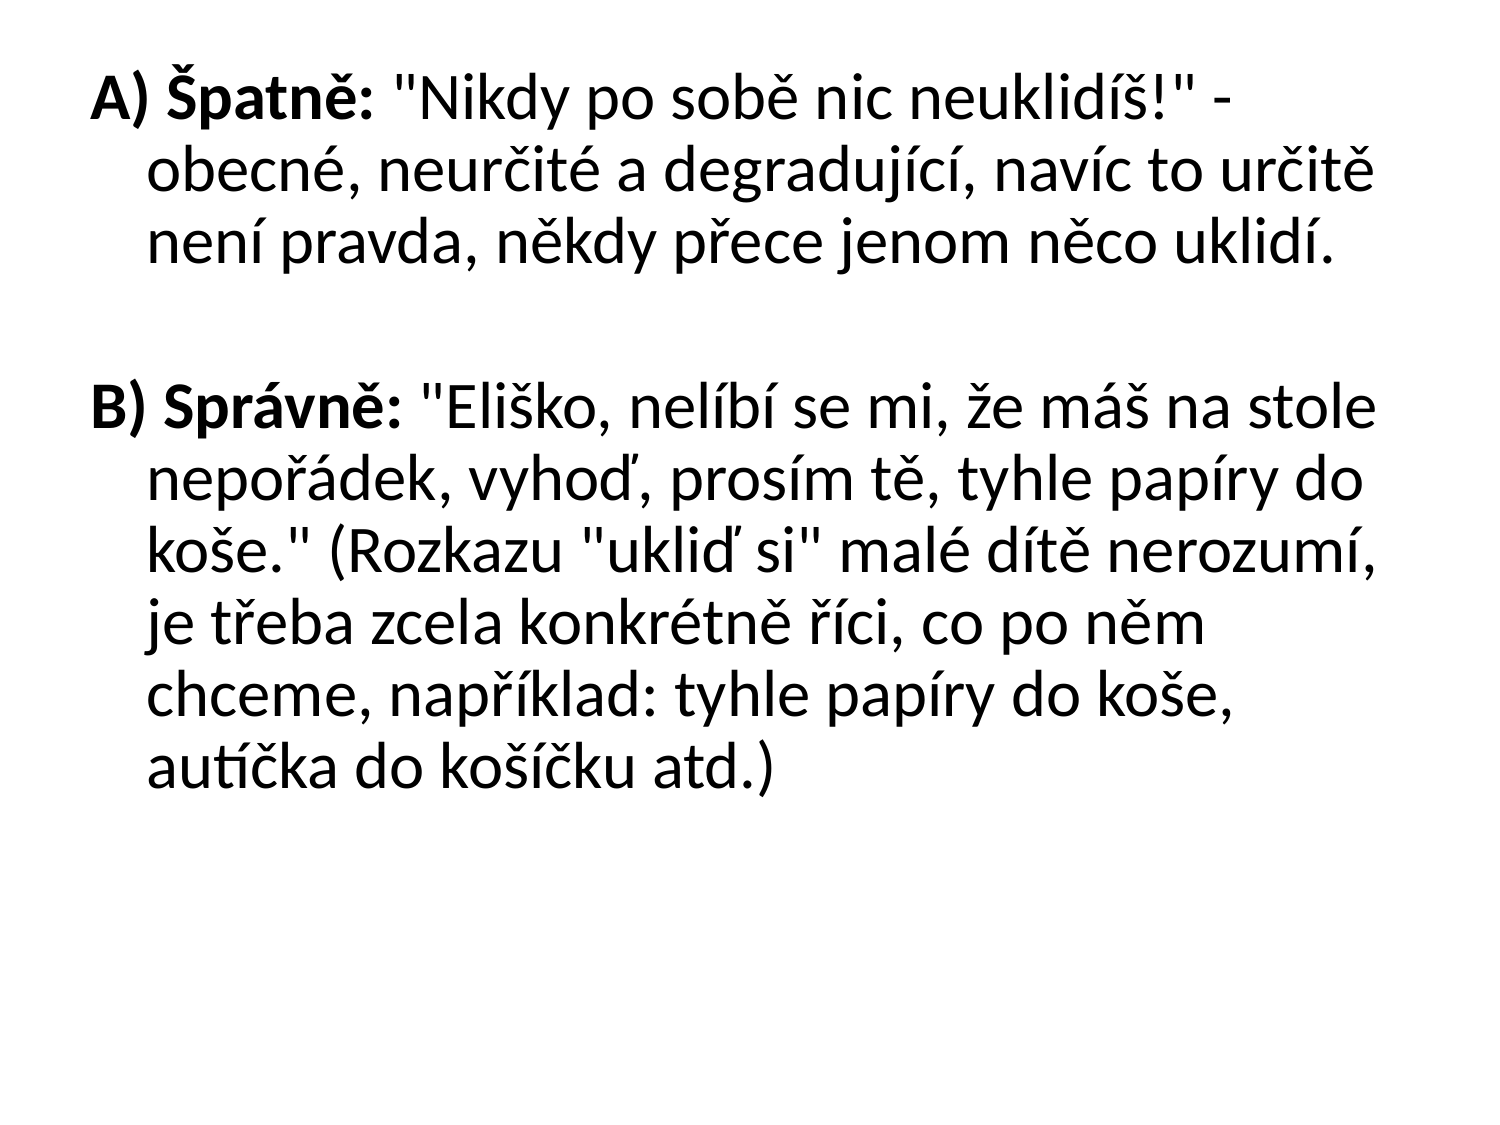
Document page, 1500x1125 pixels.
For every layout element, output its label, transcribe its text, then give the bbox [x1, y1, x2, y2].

list A) Špatně: "Nikdy po sobě nic neuklidíš!" - obecné, neurčité a degradující, navíc to určitě není pravda, někdy přece jenom něco uklidí. B) Správně: "Eliško, nelíbí se mi, že máš na stole nepořádek, vyhoď, prosím tě, tyhle papíry do koše." (Rozkazu "ukliď si" malé dítě nerozumí, je třeba zcela konkrétně říci, co po něm chceme, například: tyhle papíry do koše, autíčka do košíčku atd.) [75, 54, 1425, 1005]
